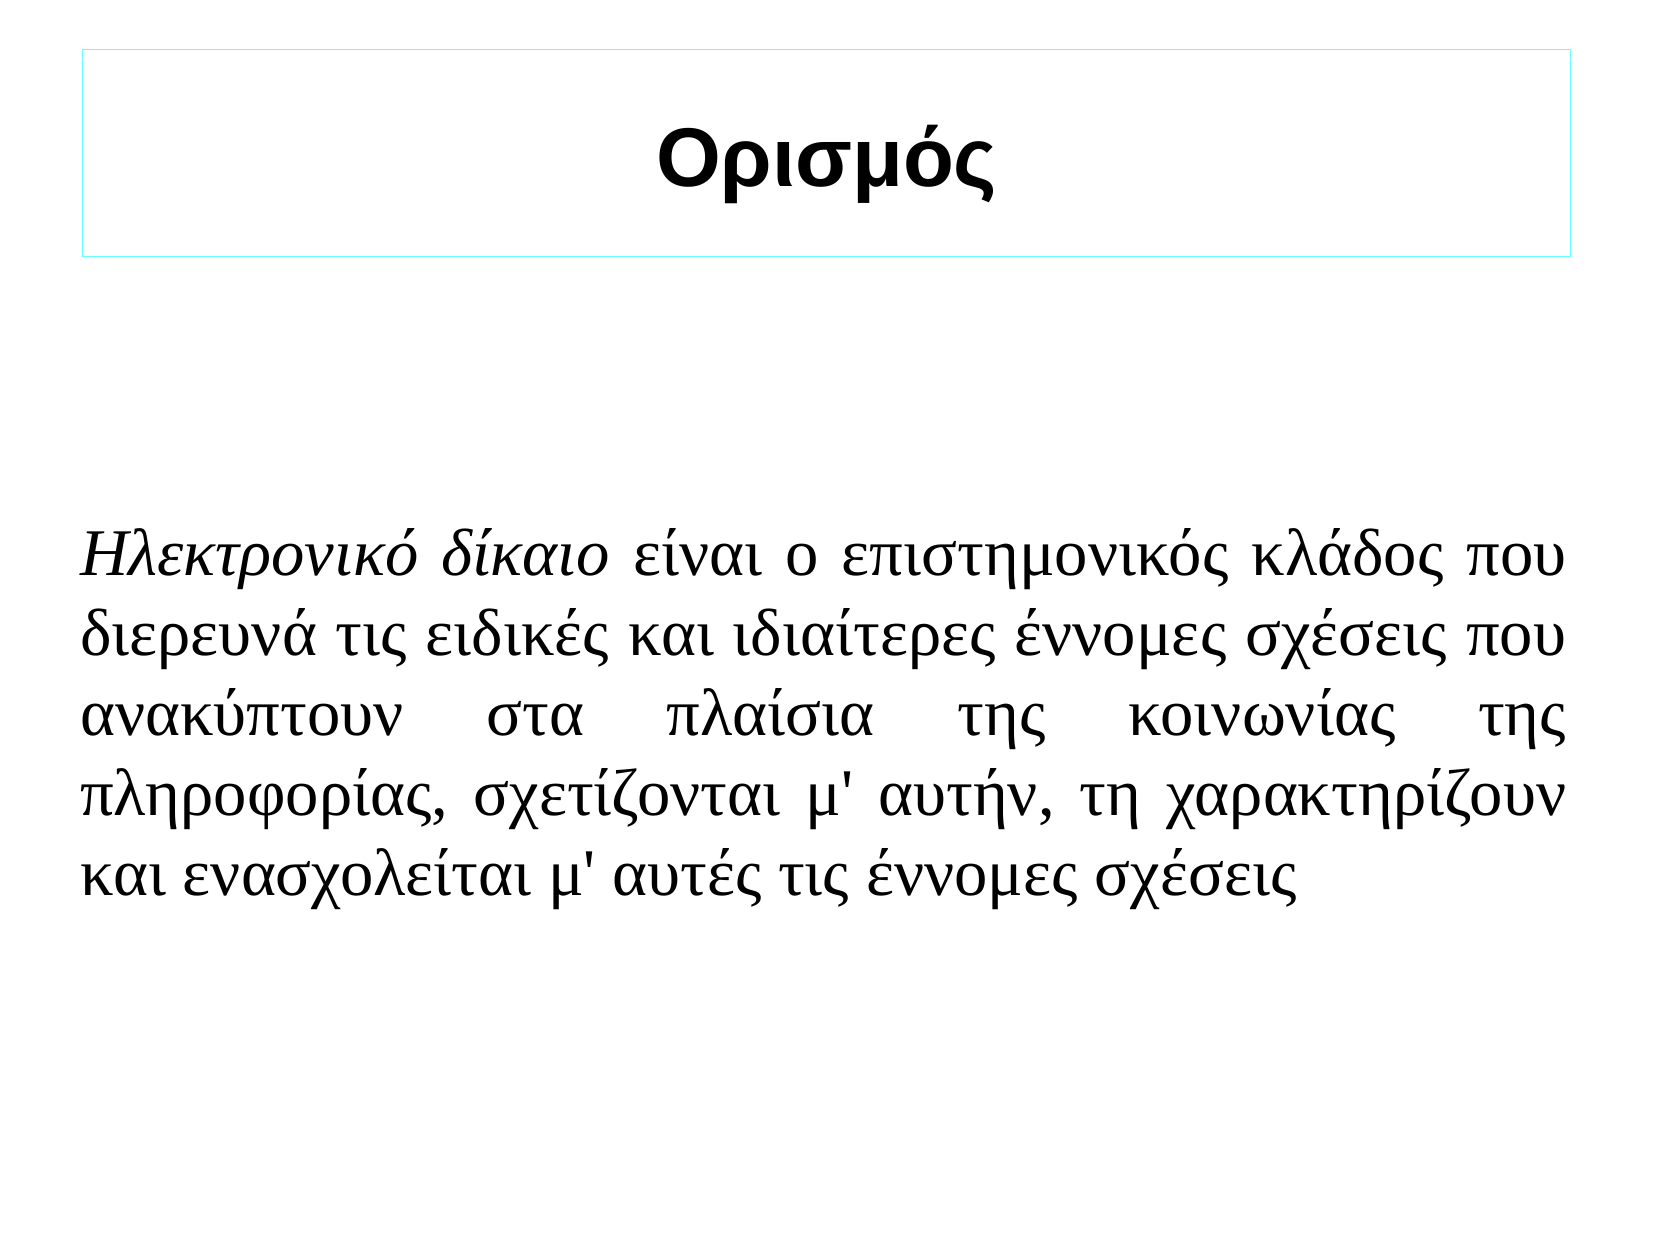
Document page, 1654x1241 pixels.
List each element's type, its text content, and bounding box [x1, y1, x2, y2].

text_box Ορισμός [82, 49, 1571, 257]
text_box Ηλεκτρονικό δίκαιο είναι ο επιστημονικός κλάδος που διερευνά τις ειδικές και ιδιαίτερες έννομες σχέσεις που ανακύπτουν στα πλαίσια της κοινωνίας της πληροφορίας, σχετίζονται μ' αυτήν, τη χαρακτηρίζουν και ενασχολείται μ' αυτές τις έννομες σχέσεις [80, 290, 1569, 1156]
